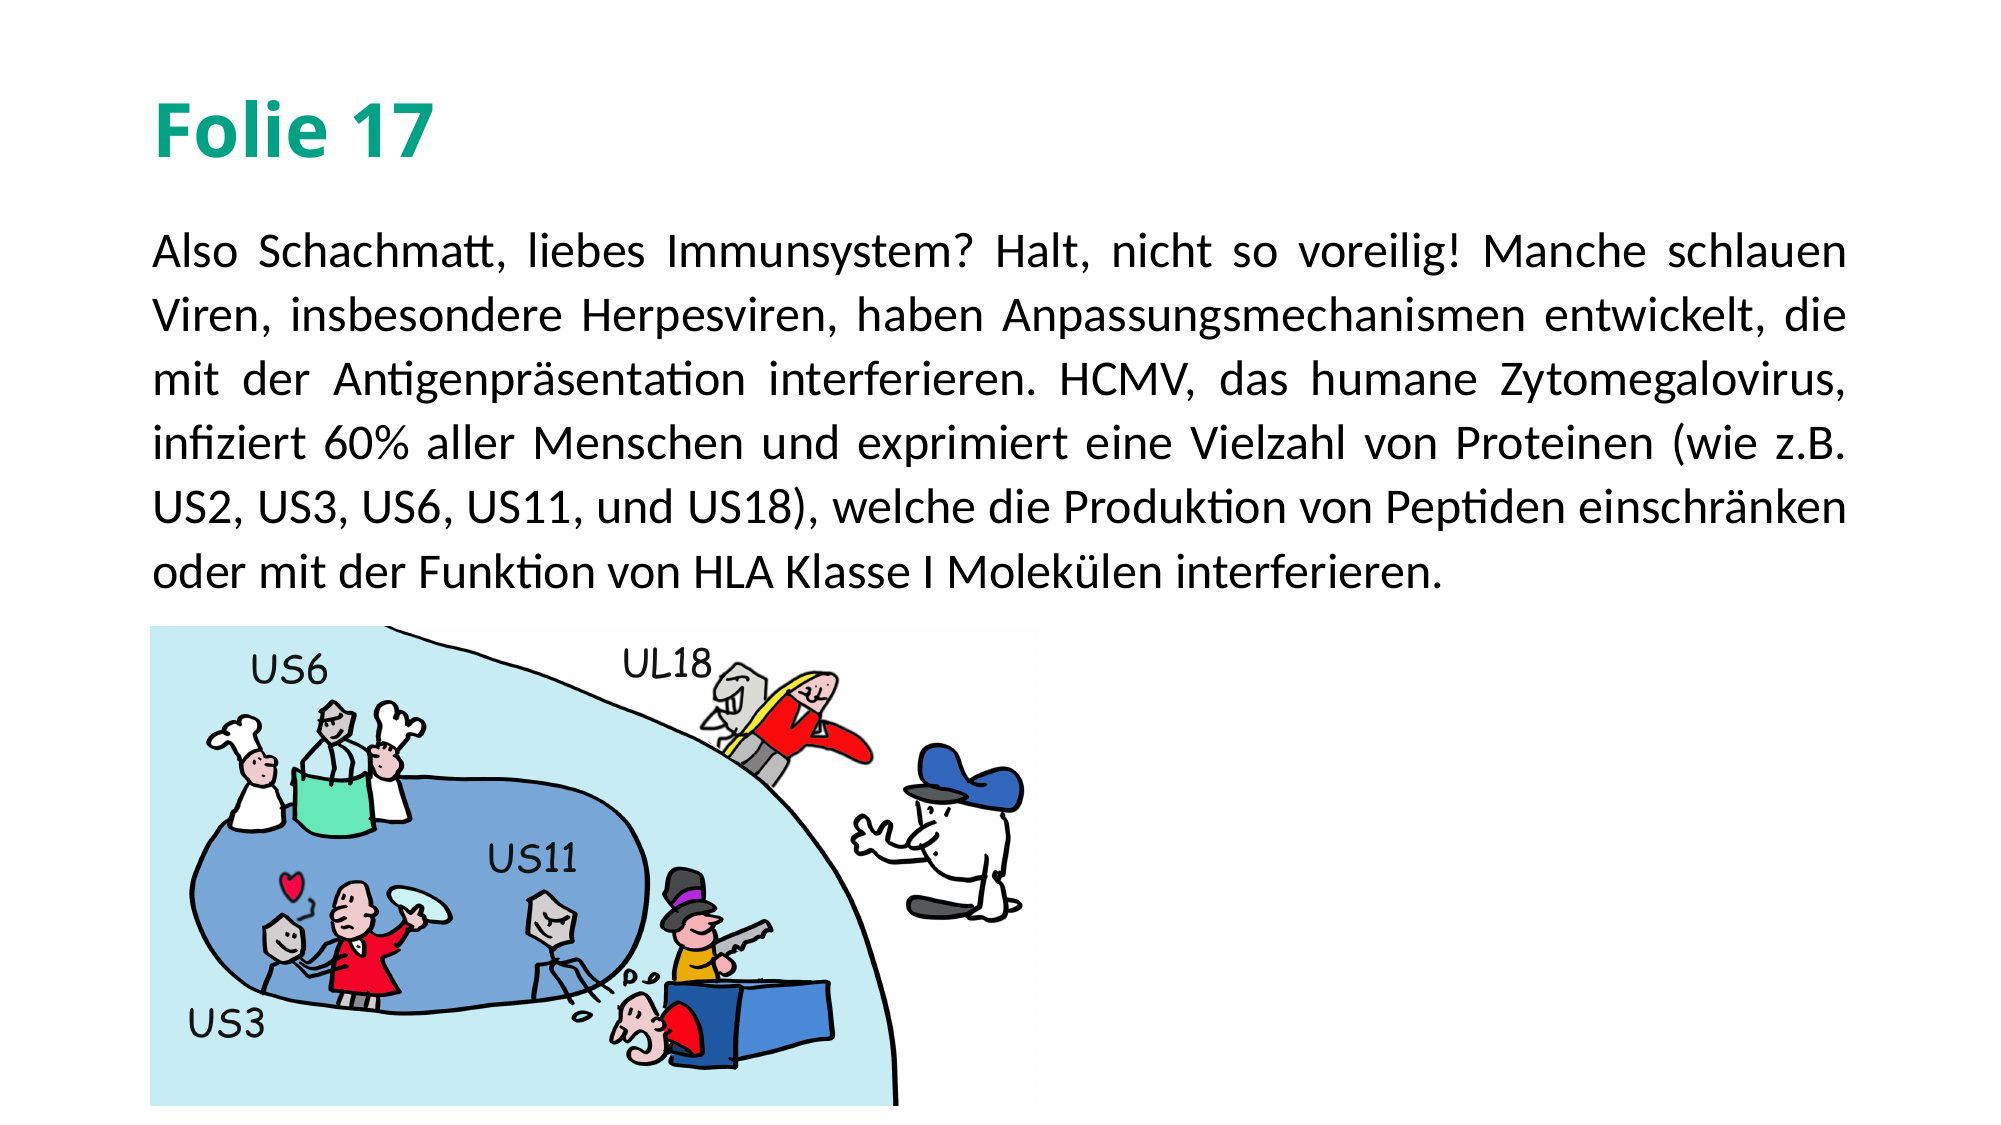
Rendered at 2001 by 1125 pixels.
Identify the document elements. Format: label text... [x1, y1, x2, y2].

title Folie 17 [137, 59, 1863, 205]
list Also Schachmatt, liebes Immunsystem? Halt, nicht so voreilig! Manche schlauen Viren, insbesondere Herpesviren, haben Anpassungsmechanismen entwickelt, die mit der Antigenpräsentation interferieren. HCMV, das humane Zytomegalovirus, infiziert 60% aller Menschen und exprimiert eine Vielzahl von Proteinen (wie z.B. US2, US3, US6, US11, und US18), welche die Produktion von Peptiden einschränken oder mit der Funktion von HLA Klasse I Molekülen interferieren. [137, 205, 1863, 920]
picture [149, 626, 1039, 1107]
